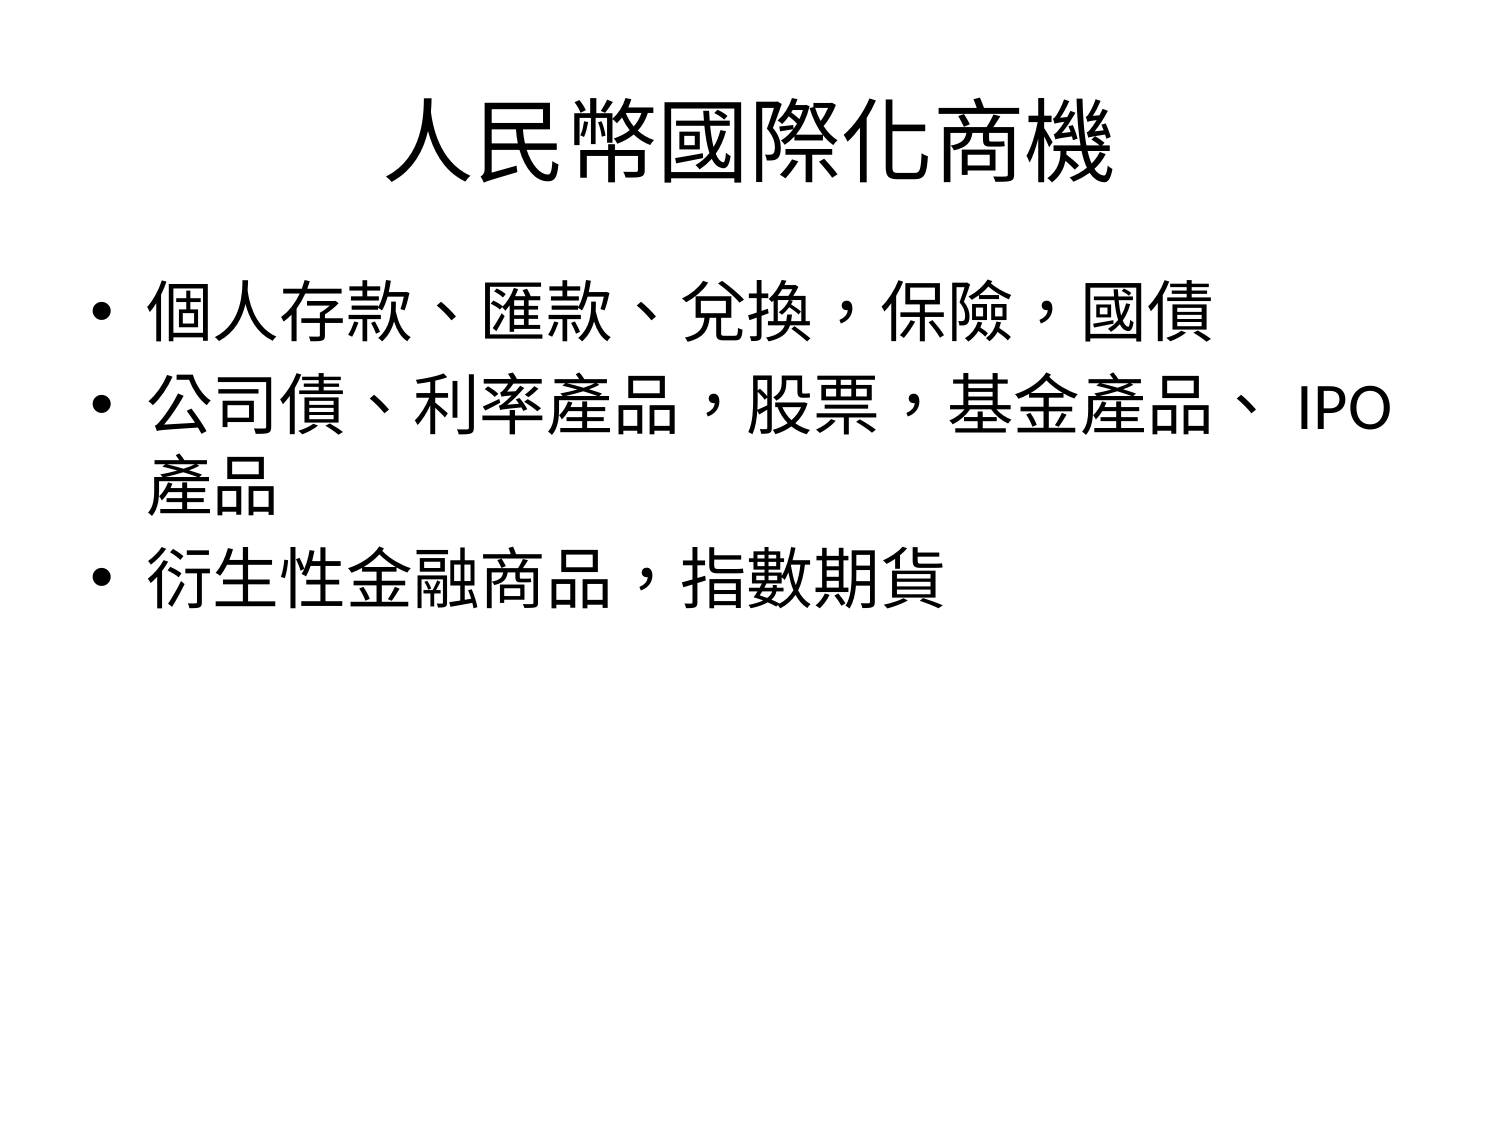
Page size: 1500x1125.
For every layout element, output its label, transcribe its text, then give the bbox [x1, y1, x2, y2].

list 個人存款、匯款、兌換，保險，國債 公司債、利率產品，股票，基金產品、IPO產品 衍生性金融商品，指數期貨 [75, 262, 1425, 1005]
title 人民幣國際化商機 [75, 45, 1425, 233]
